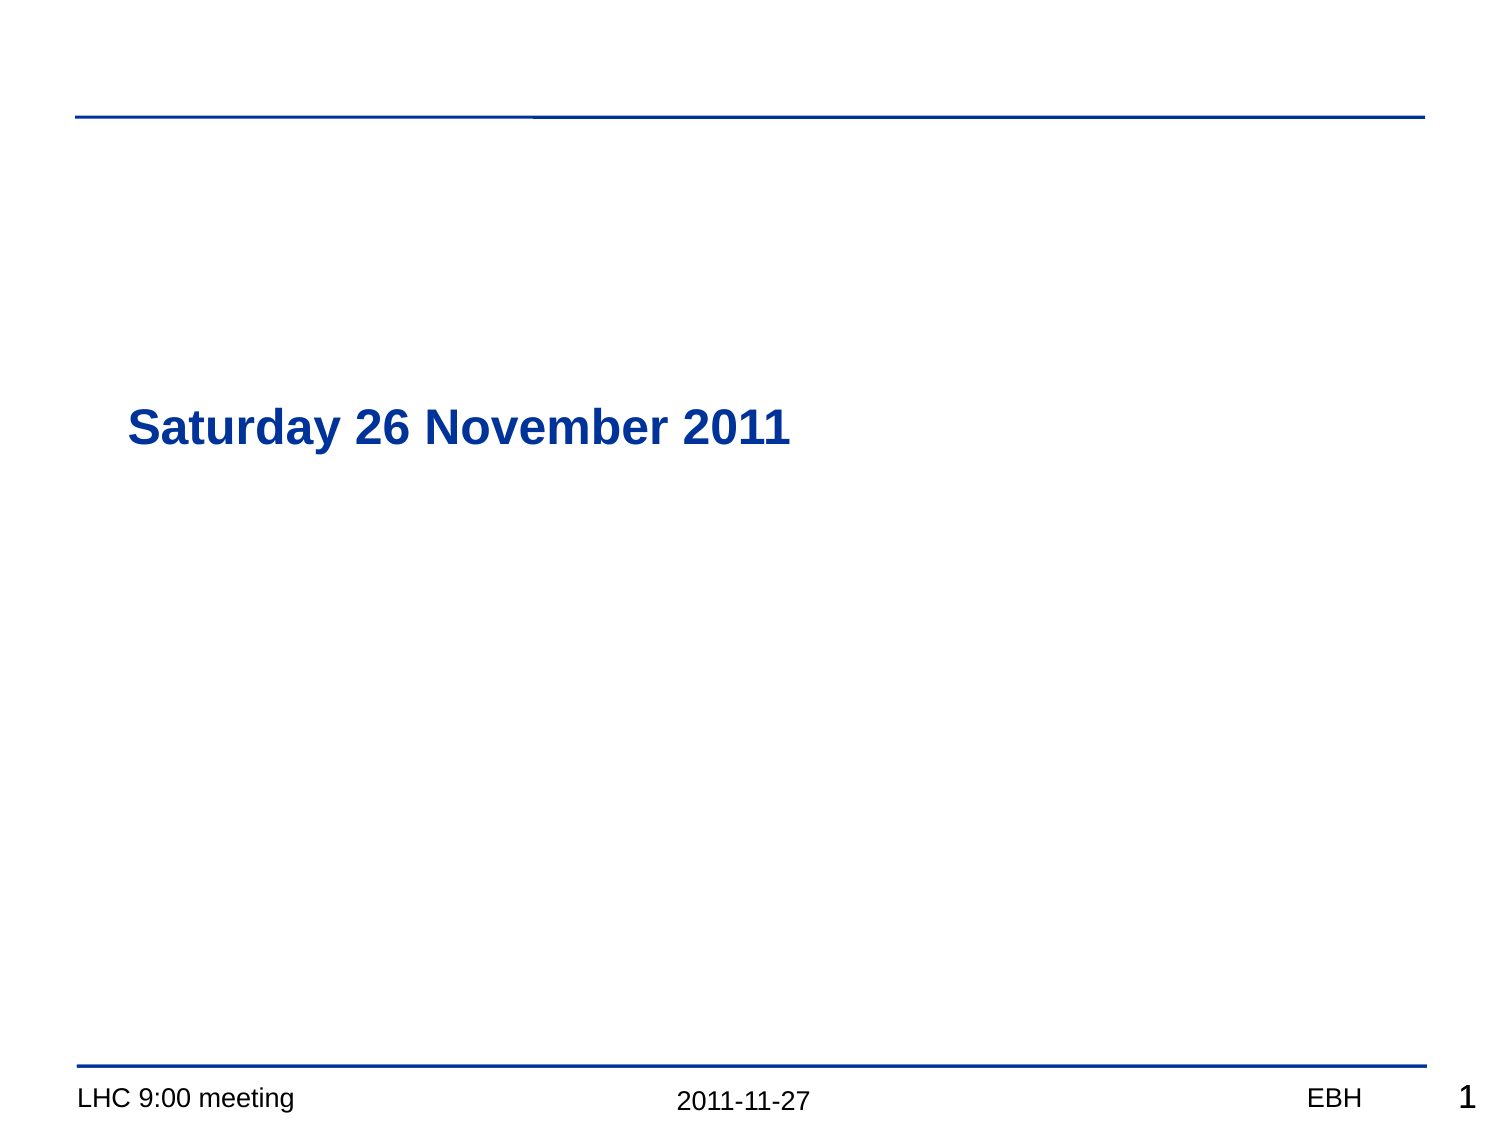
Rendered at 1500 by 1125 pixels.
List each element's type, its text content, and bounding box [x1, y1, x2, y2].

title Saturday 26 November 2011 [112, 330, 1388, 519]
